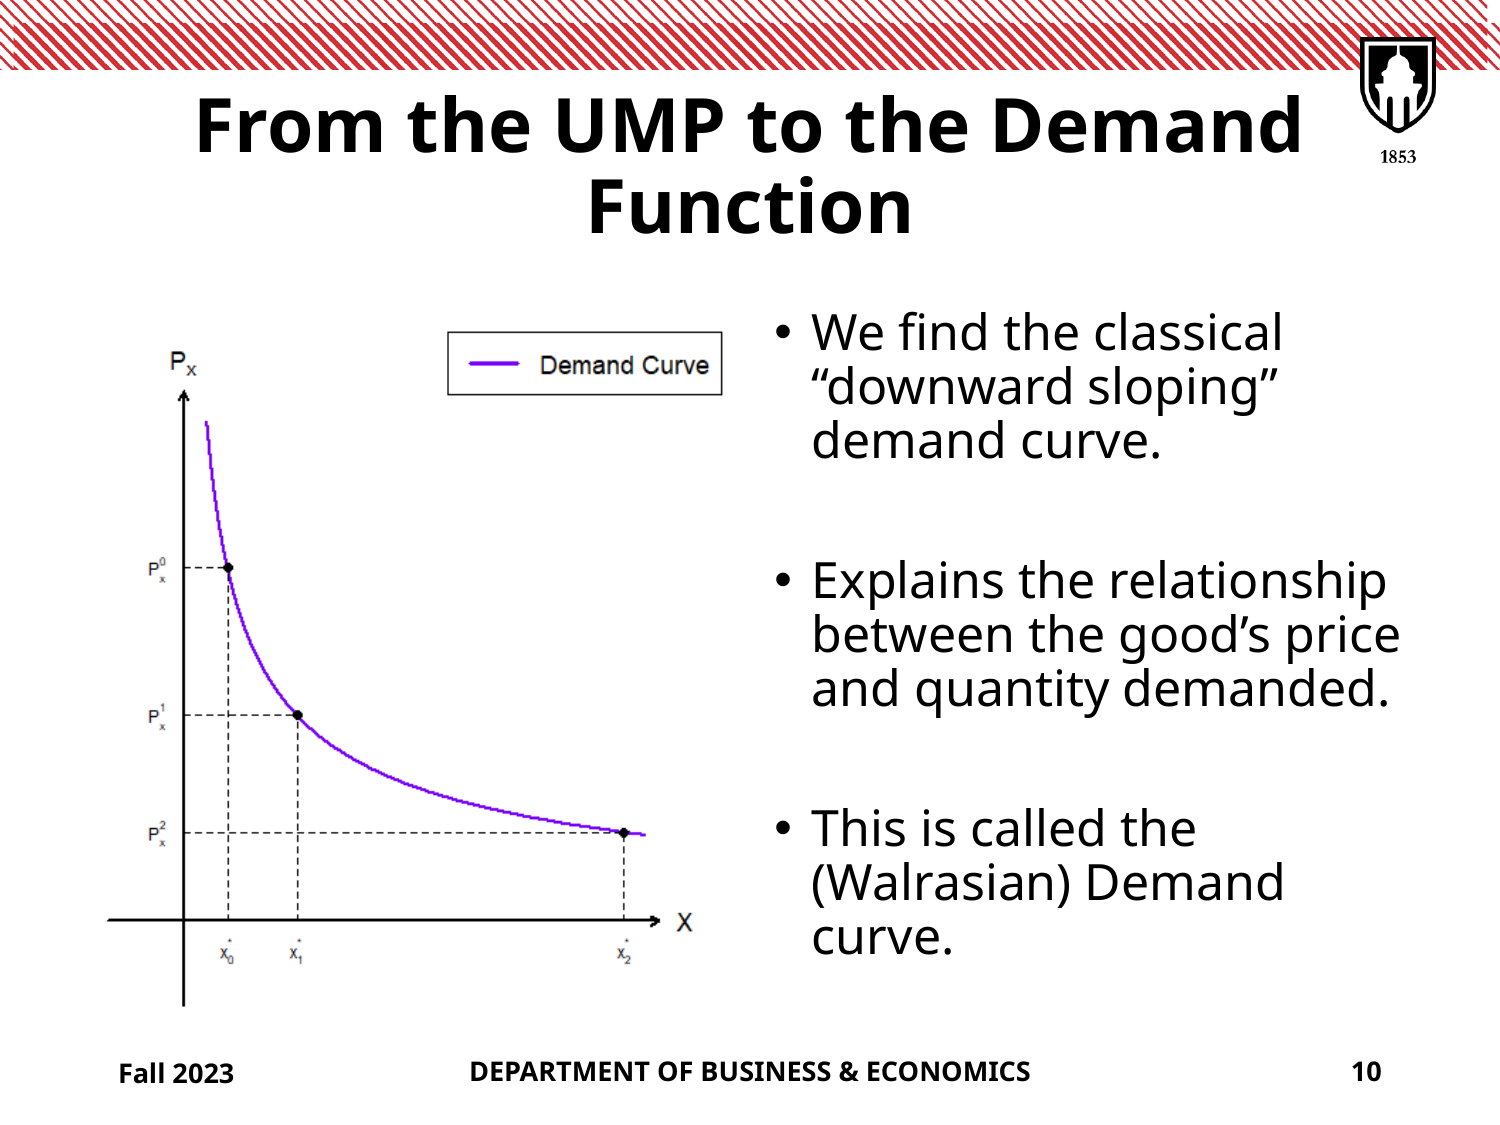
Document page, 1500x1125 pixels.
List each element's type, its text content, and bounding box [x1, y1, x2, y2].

list We find the classical “downward sloping” demand curve. Explains the relationship between the good’s price and quantity demanded. This is called the (Walrasian) Demand curve. [759, 299, 1435, 1014]
picture [0, 0, 1500, 163]
slide_number 10 [1059, 1042, 1397, 1103]
slide_number Fall 2023 [103, 1042, 277, 1103]
footer DEPARTMENT OF BUSINESS & ECONOMICS [277, 1042, 1059, 1103]
title From the UMP to the Demand Function [103, 59, 1397, 278]
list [103, 302, 741, 1011]
